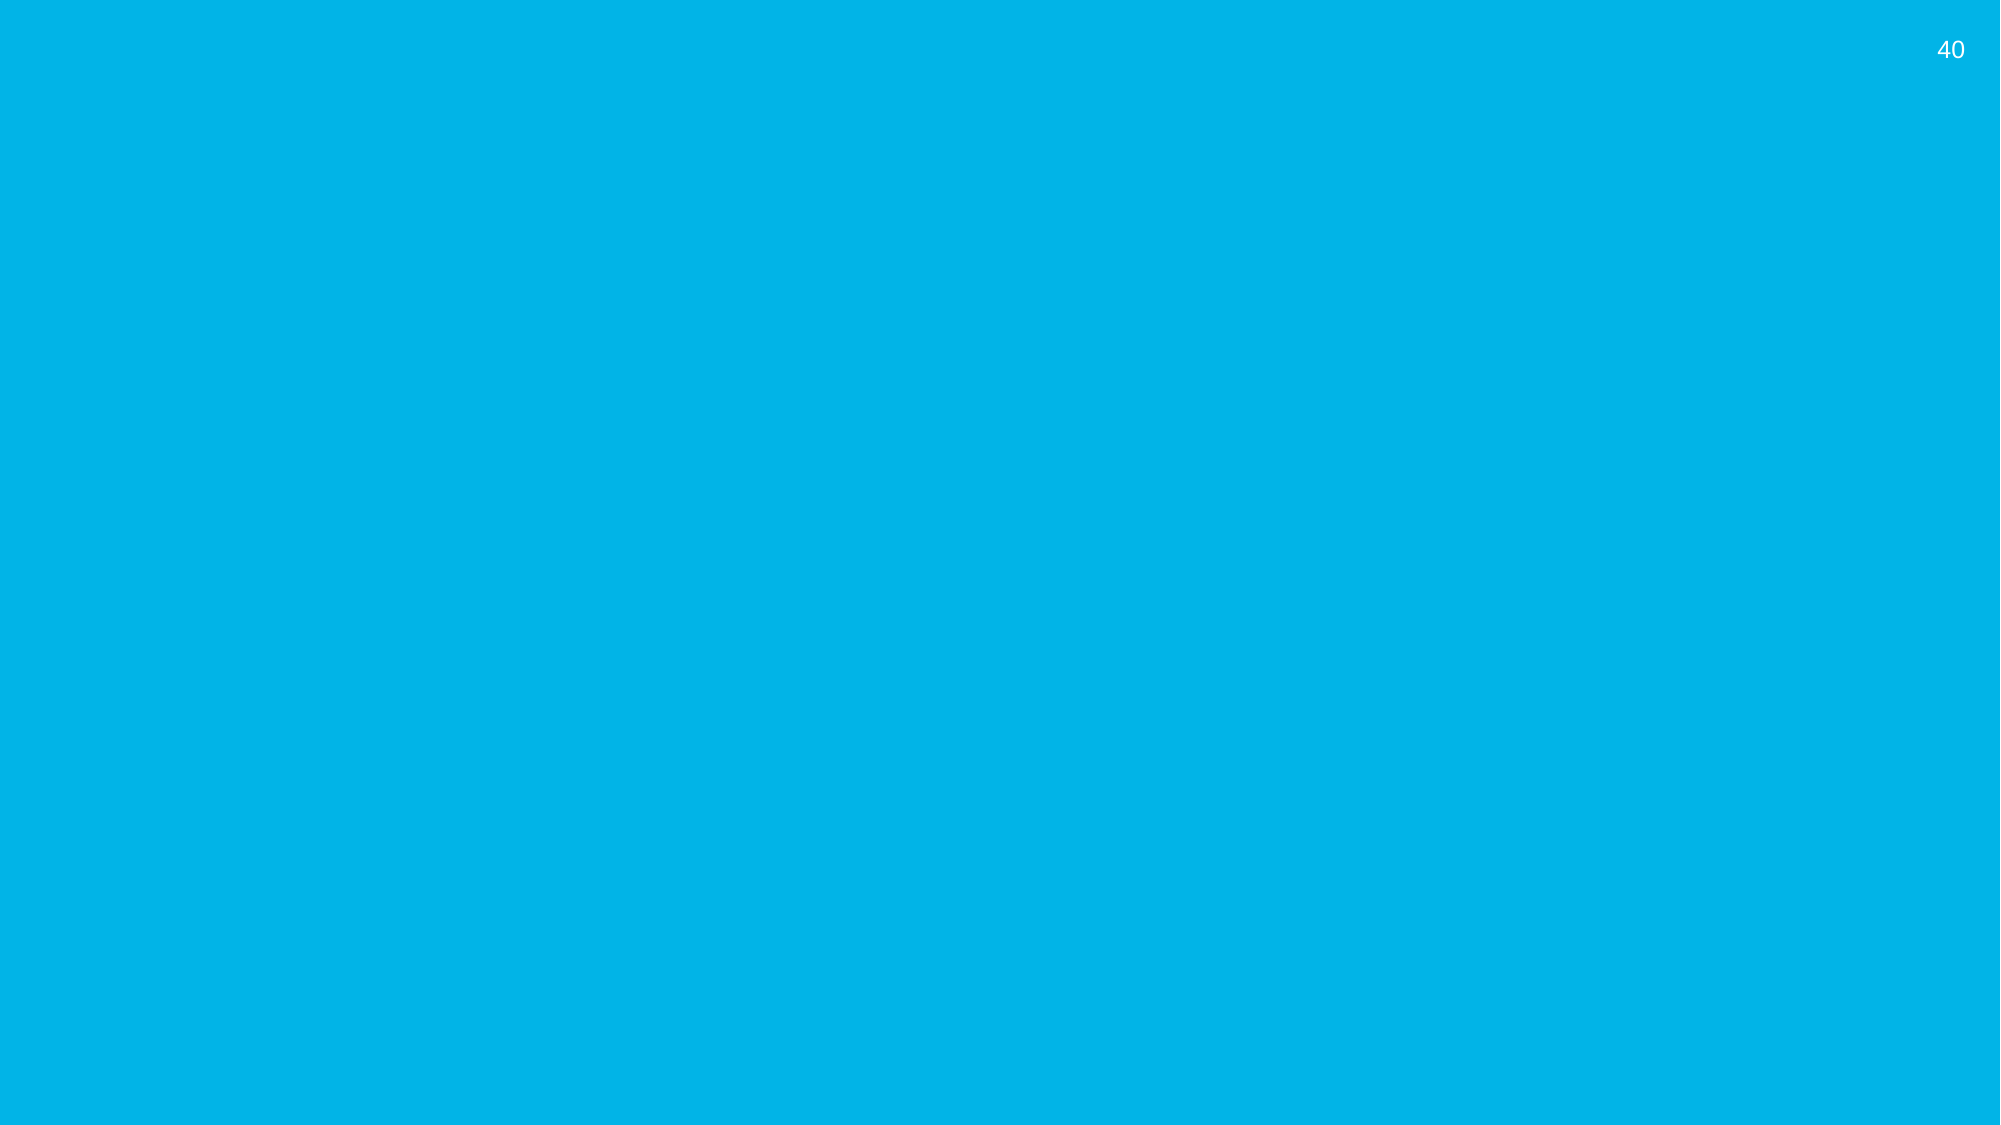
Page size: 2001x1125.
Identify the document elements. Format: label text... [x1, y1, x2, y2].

slide_number 40 [1911, 18, 1981, 79]
